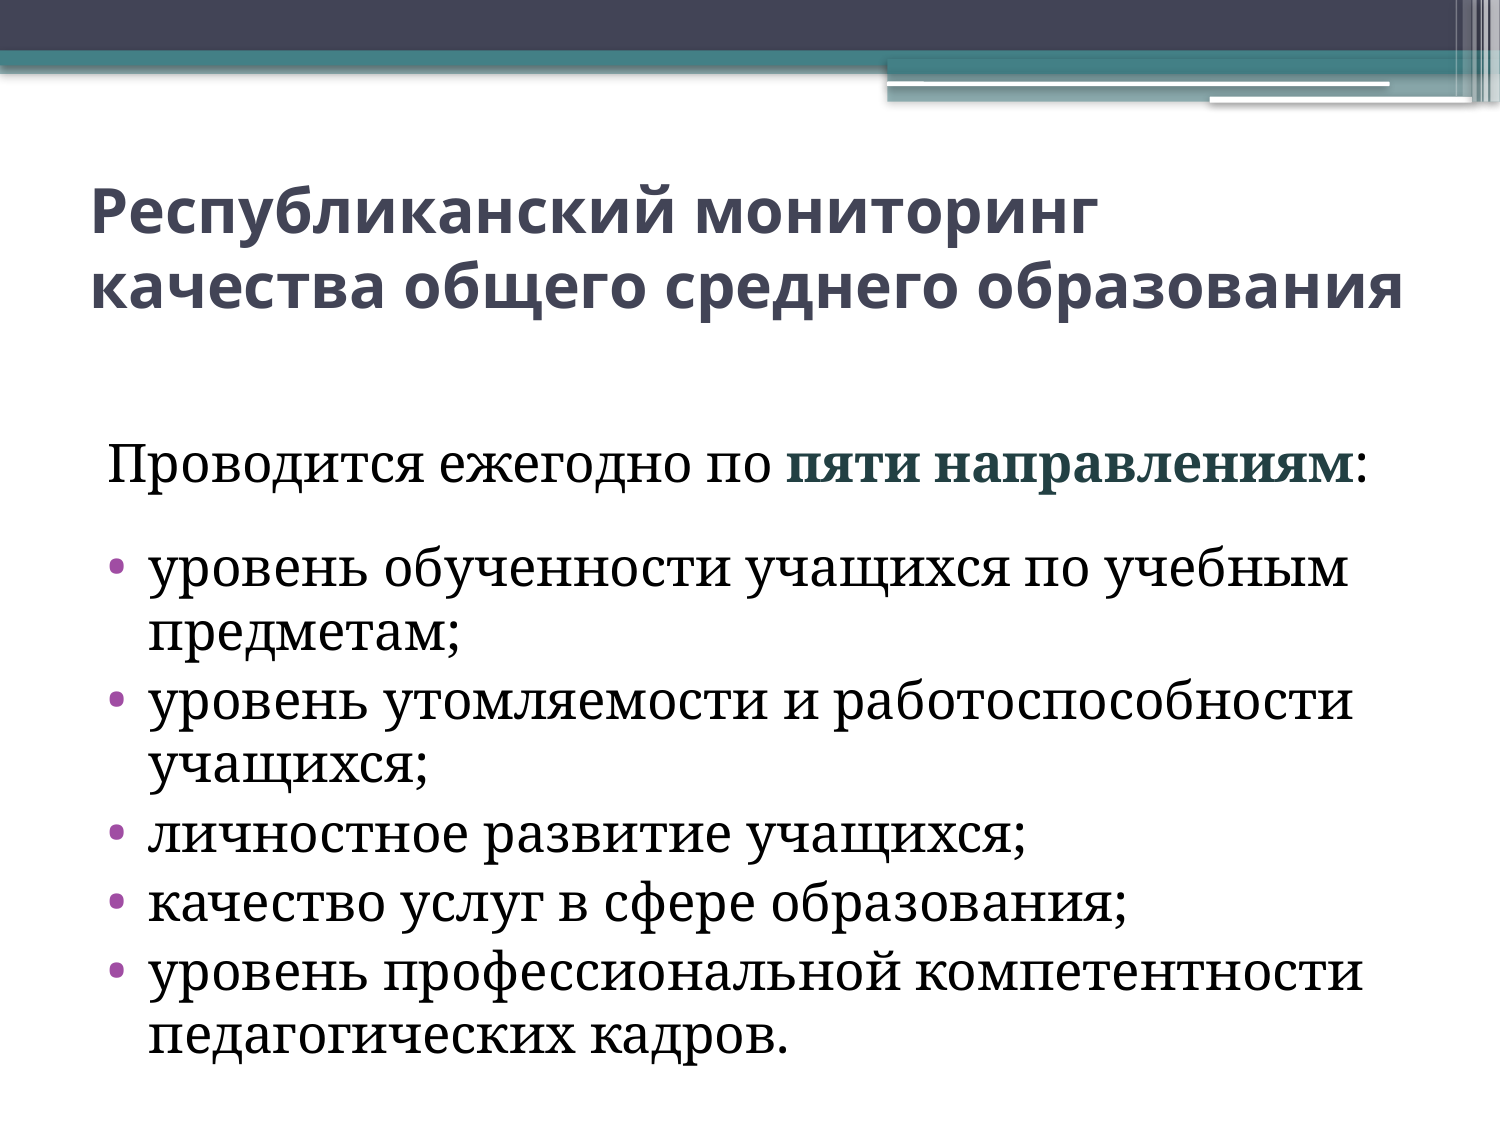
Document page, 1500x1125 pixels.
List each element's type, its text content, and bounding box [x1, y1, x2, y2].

title Республиканский мониторинг качества общего среднего образования [75, 128, 1425, 363]
list Проводится ежегодно по пяти направлениям: уровень обученности учащихся по учебным предметам; уровень утомляемости и работоспособности учащихся; личностное развитие учащихся; качество услуг в сфере образования; уровень профессиональной компетентности педагогических кадров. [75, 421, 1442, 1079]
